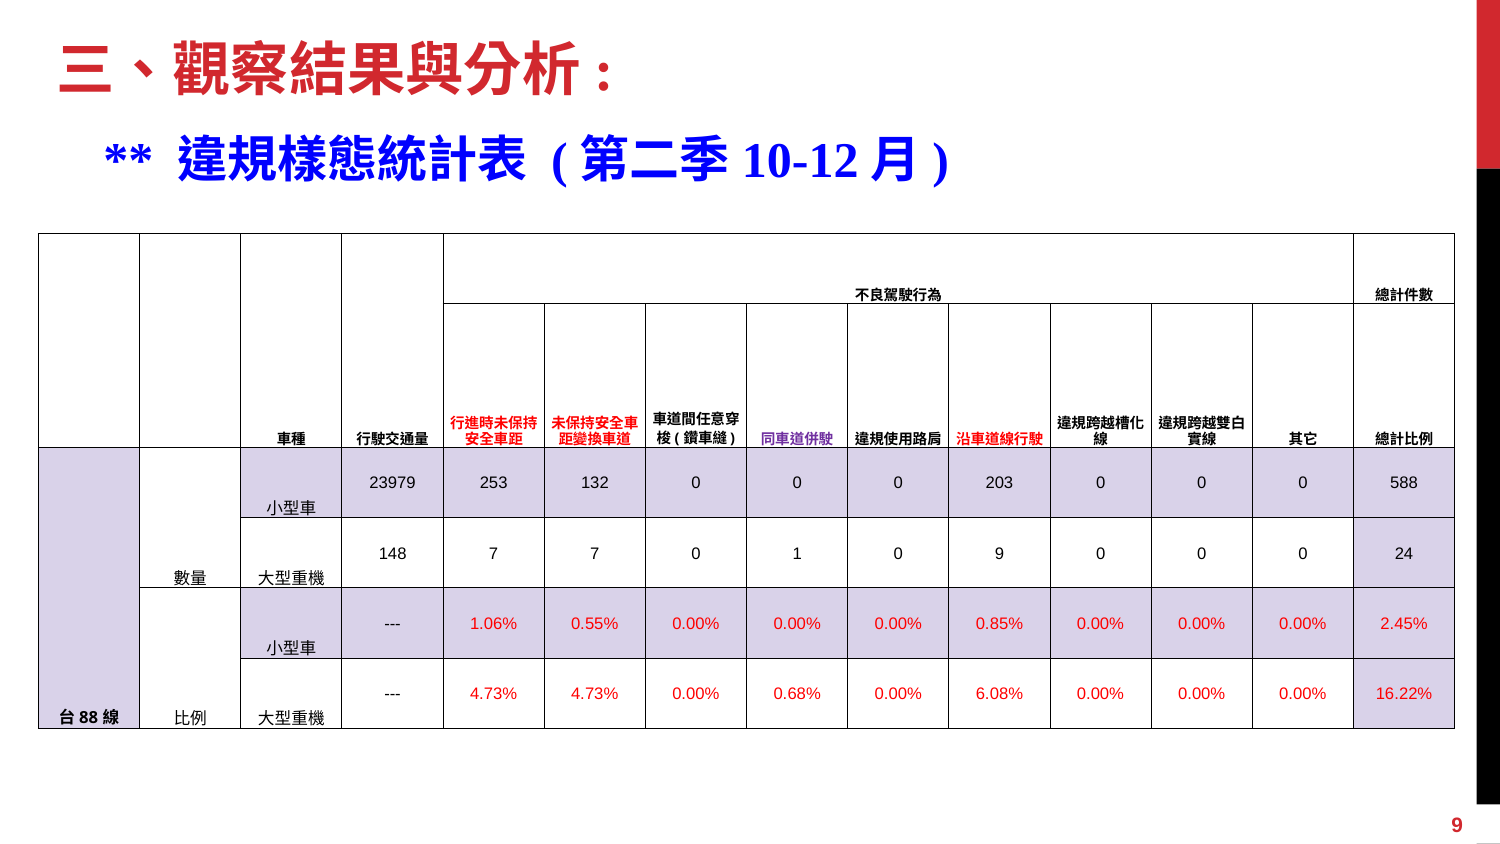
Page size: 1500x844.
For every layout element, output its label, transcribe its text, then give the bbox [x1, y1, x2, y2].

table_header 總計件數 [1354, 234, 1454, 303]
table_header [140, 234, 240, 447]
table_cell 0.55% [545, 588, 645, 658]
table_cell 車道間任意穿梭(鑽車縫) [646, 304, 746, 447]
table_cell 0.00% [747, 588, 847, 658]
table_cell 0 [646, 518, 746, 587]
table_cell 7 [444, 518, 544, 587]
table_cell 1.06% [444, 588, 544, 658]
table_header 車種 [241, 234, 341, 447]
table_cell --- [342, 659, 443, 728]
table_cell 0 [848, 518, 948, 587]
table_cell 132 [545, 448, 645, 517]
table_cell 違規跨越雙白實線 [1152, 304, 1252, 447]
table_cell 4.73% [545, 659, 645, 728]
table_cell 0.00% [646, 588, 746, 658]
table_cell 7 [545, 518, 645, 587]
table_cell 4.73% [444, 659, 544, 728]
table_cell 0 [1152, 448, 1252, 517]
table_cell 同車道併駛 [747, 304, 847, 447]
table_cell 9 [949, 518, 1050, 587]
table_cell 0.85% [949, 588, 1050, 658]
table_cell 23979 [342, 448, 443, 517]
table_cell 未保持安全車距變換車道 [545, 304, 645, 447]
table_cell 其它 [1253, 304, 1353, 447]
table_cell 0.00% [848, 659, 948, 728]
table_cell 0.00% [1253, 659, 1353, 728]
table_cell 0 [747, 448, 847, 517]
table_cell --- [342, 588, 443, 658]
table_cell 0 [646, 448, 746, 517]
table_cell 0.00% [646, 659, 746, 728]
table_cell 0.68% [747, 659, 847, 728]
table_cell 數量 [140, 448, 240, 587]
table_cell 203 [949, 448, 1050, 517]
table_cell 沿車道線行駛 [949, 304, 1050, 447]
table_cell 6.08% [949, 659, 1050, 728]
table_header [39, 234, 139, 447]
table_cell 24 [1354, 518, 1454, 587]
table_header 行駛交通量 [342, 234, 443, 447]
table_cell 588 [1354, 448, 1454, 517]
table_cell 違規跨越槽化線 [1051, 304, 1151, 447]
table_cell 0.00% [1152, 659, 1252, 728]
table_cell 行進時未保持安全車距 [444, 304, 544, 447]
table_cell 0.00% [1152, 588, 1252, 658]
table_cell 253 [444, 448, 544, 517]
table_cell 2.45% [1354, 588, 1454, 658]
table_cell 0.00% [1051, 588, 1151, 658]
table_cell 大型重機 [241, 518, 341, 587]
table_cell 小型車 [241, 448, 341, 517]
title 三、觀察結果與分析: [41, 17, 1437, 111]
table_cell 大型重機 [241, 659, 341, 728]
table_cell 0.00% [848, 588, 948, 658]
table_cell 小型車 [241, 588, 341, 658]
table_cell 0 [848, 448, 948, 517]
text_box ** 違規樣態統計表 (第二季10-12月) [38, 112, 1437, 207]
table_cell 1 [747, 518, 847, 587]
table_cell 0 [1152, 518, 1252, 587]
table_cell 總計比例 [1354, 304, 1454, 447]
table_cell 0 [1051, 448, 1151, 517]
table_cell 比例 [140, 588, 240, 728]
table_cell 148 [342, 518, 443, 587]
table_cell 0.00% [1051, 659, 1151, 728]
table_cell 16.22% [1354, 659, 1454, 728]
table_cell 0 [1051, 518, 1151, 587]
table_cell 0 [1253, 518, 1353, 587]
slide_number 9 [1436, 804, 1500, 844]
table_cell 0 [1253, 448, 1353, 517]
table_header 不良駕駛行為 [444, 234, 1353, 303]
table_cell 違規使用路肩 [848, 304, 948, 447]
table_cell 0.00% [1253, 588, 1353, 658]
table_cell 台88線 [39, 448, 139, 728]
